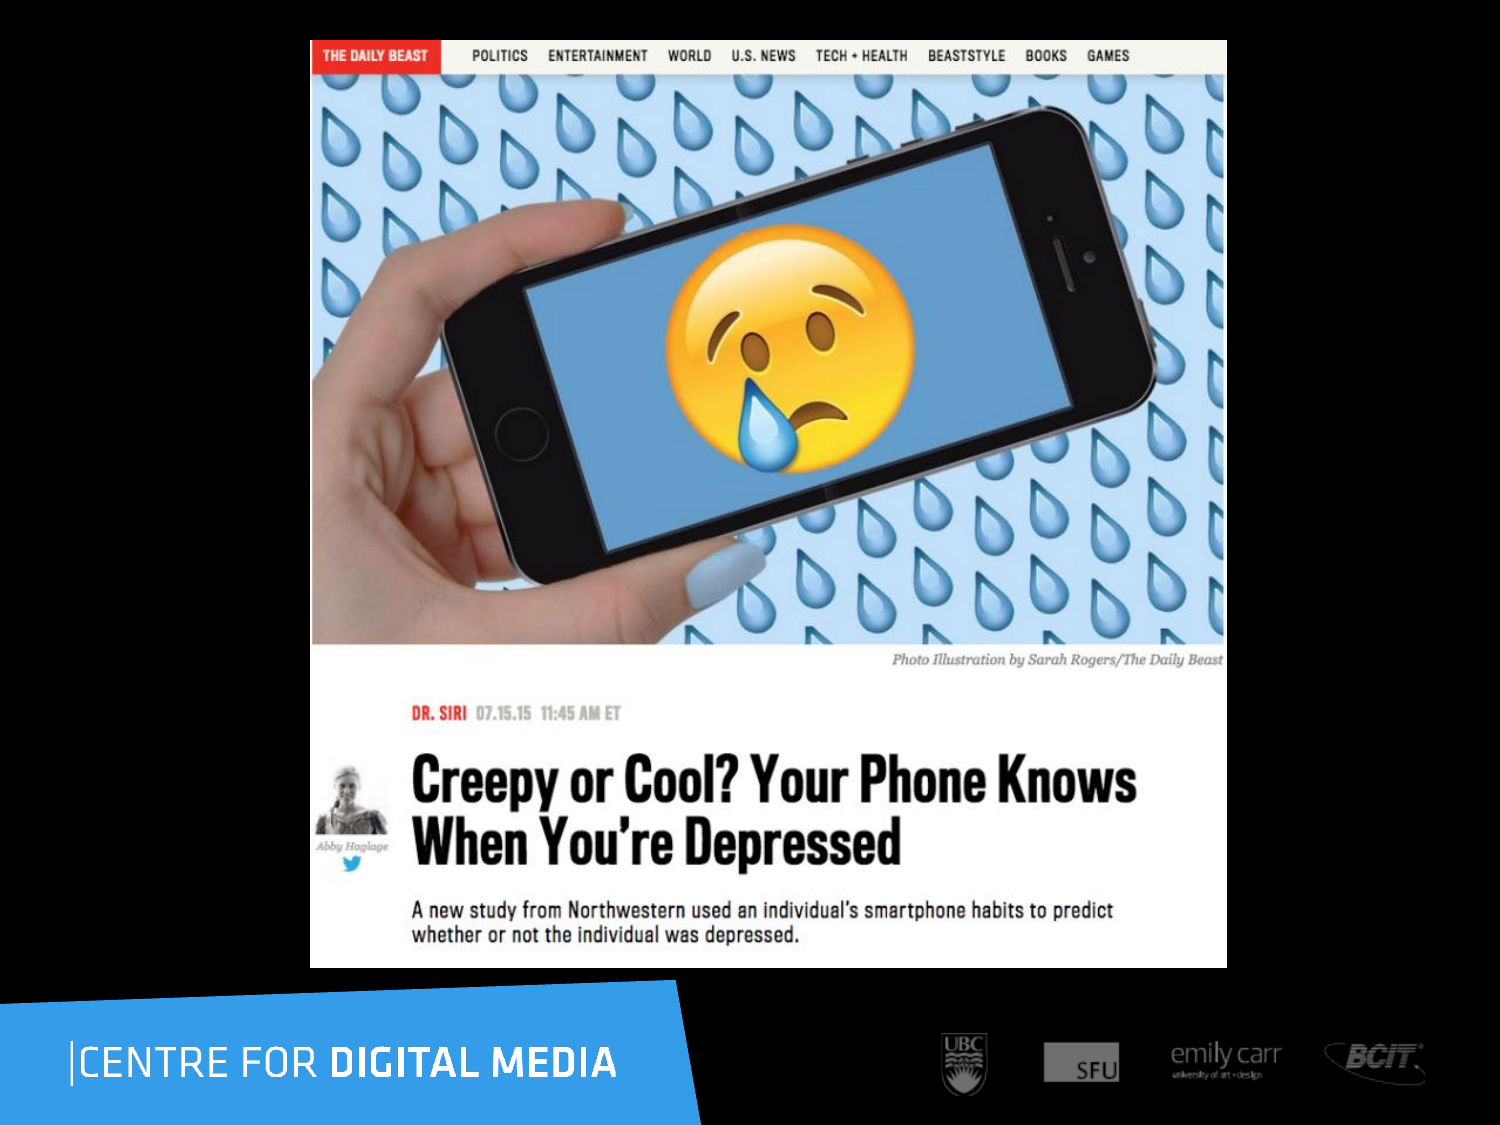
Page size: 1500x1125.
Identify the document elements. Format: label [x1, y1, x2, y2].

list [309, 40, 1228, 968]
